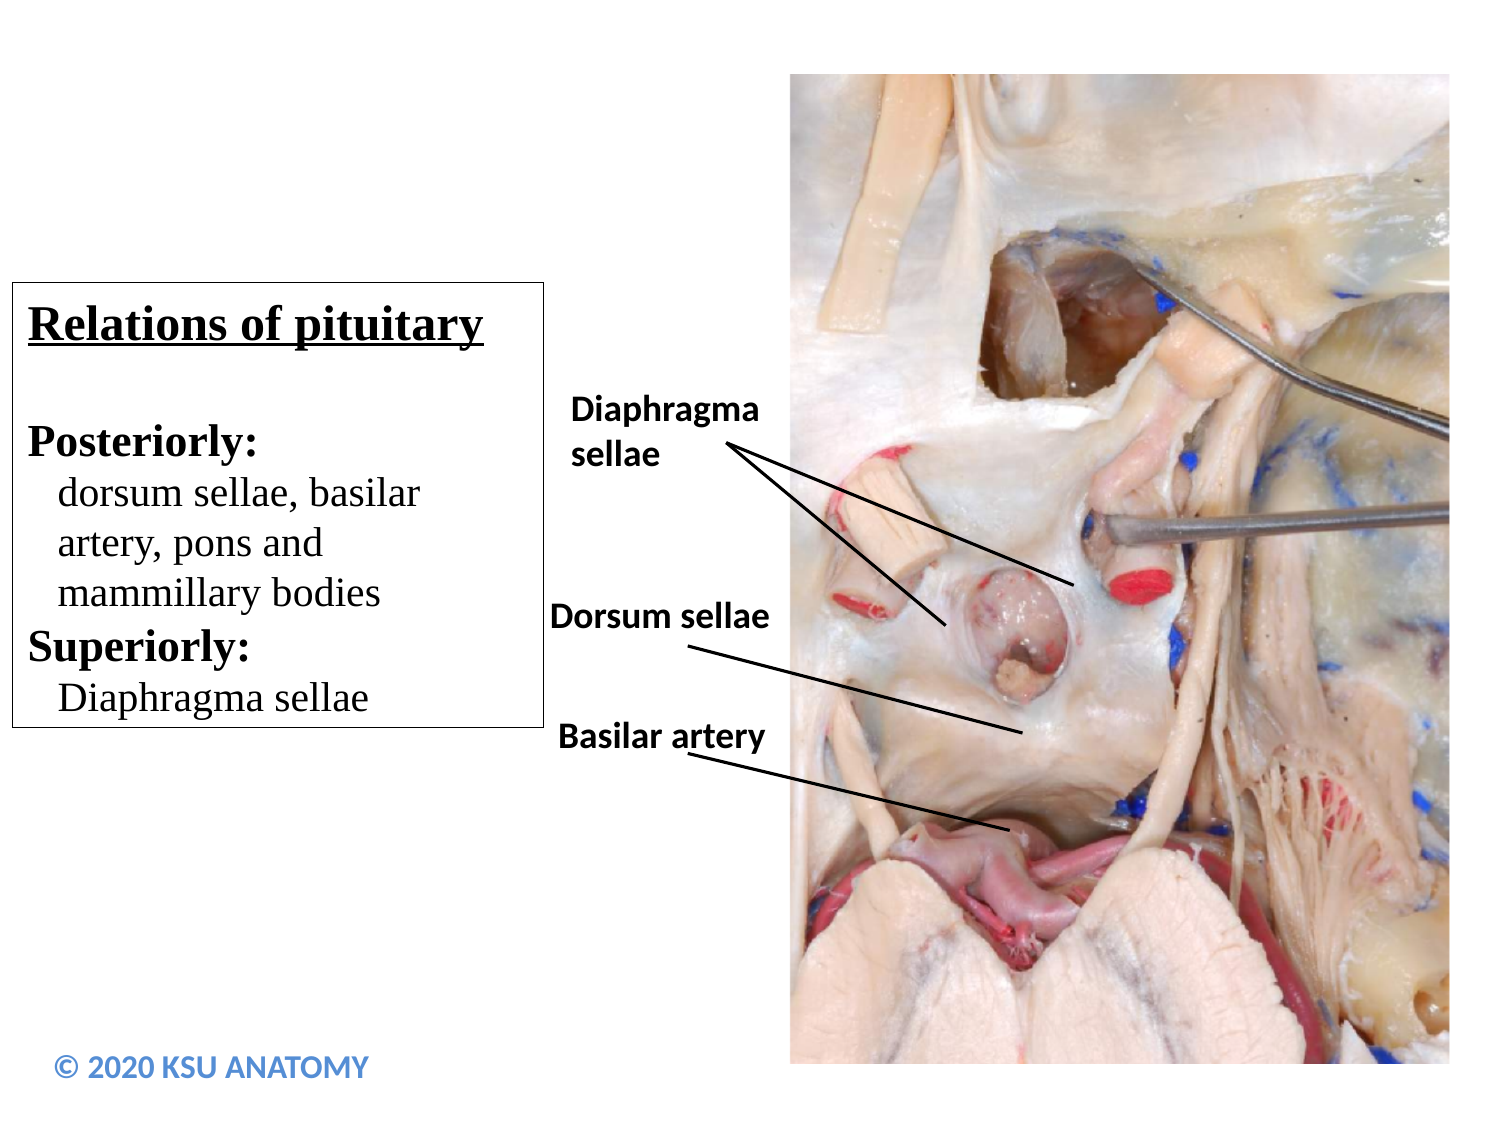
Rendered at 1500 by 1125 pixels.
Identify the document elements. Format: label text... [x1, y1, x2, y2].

text_box Diaphragma sellae [556, 376, 623, 482]
text_box Dorsum sellae [544, 583, 623, 644]
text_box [726, 442, 946, 626]
text_box Relations of pituitary Posteriorly: dorsum sellae, basilar artery, pons and mammillary bodies Superiorly: Diaphragma sellae [12, 282, 544, 728]
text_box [687, 753, 1010, 831]
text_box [687, 645, 1023, 734]
picture [623, 75, 1500, 1064]
text_box Basilar artery [543, 703, 623, 764]
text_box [946, 442, 1074, 586]
